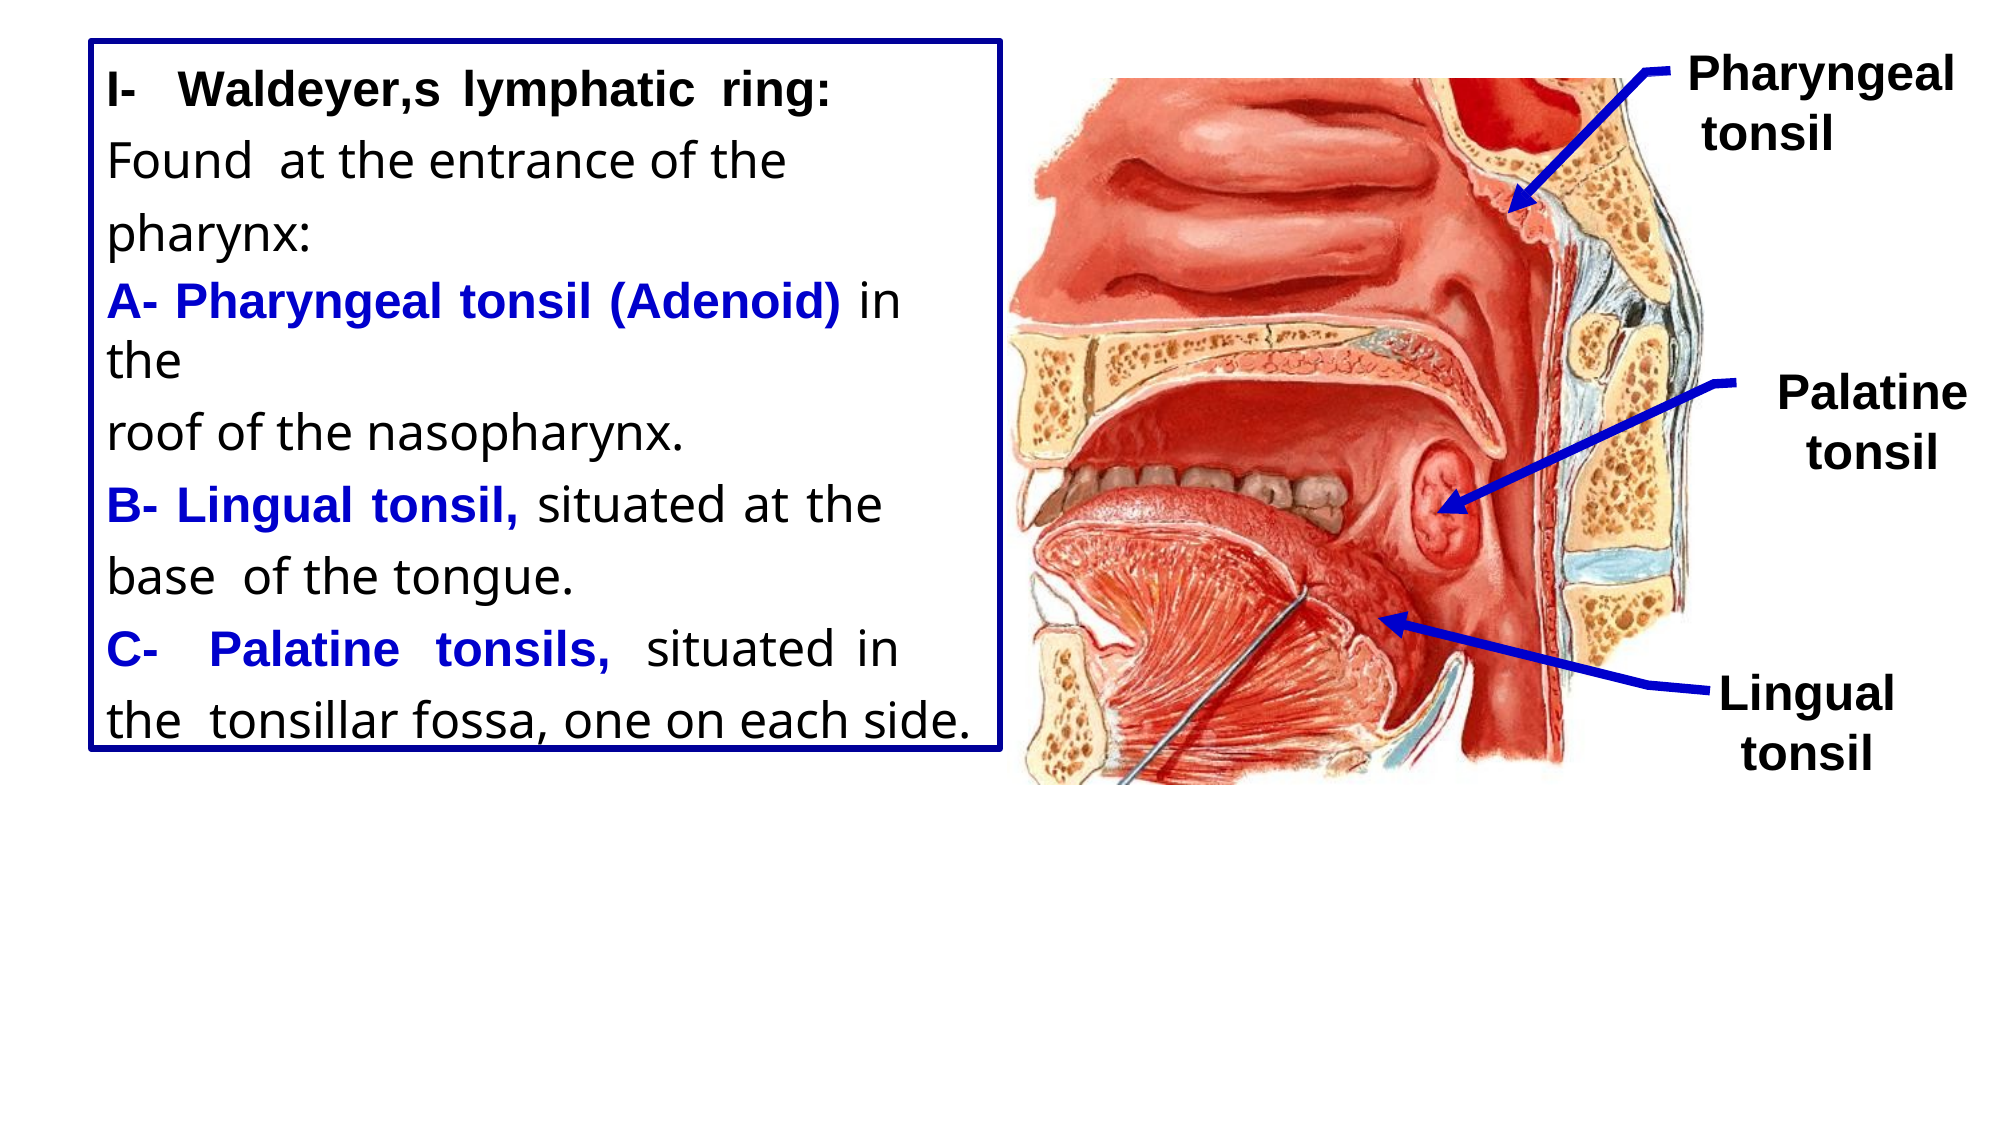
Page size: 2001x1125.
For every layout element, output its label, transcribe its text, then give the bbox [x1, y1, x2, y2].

title Pharyngeal tonsil [1686, 38, 1960, 229]
text_box [1710, 377, 1737, 391]
text_box I- Waldeyer,s lymphatic ring: Found at the entrance of the pharynx: A- Pharyngeal tonsil (Adenoid) in the roof of the nasopharynx. B- Lingual tonsil, situated at the base of the tongue. C- Palatine tonsils, situated in the tonsillar fossa, one on each side. [91, 41, 1001, 749]
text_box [1006, 65, 1705, 786]
text_box Palatine tonsil [1774, 357, 1971, 480]
text_box Lingual tonsil [1716, 658, 1899, 781]
